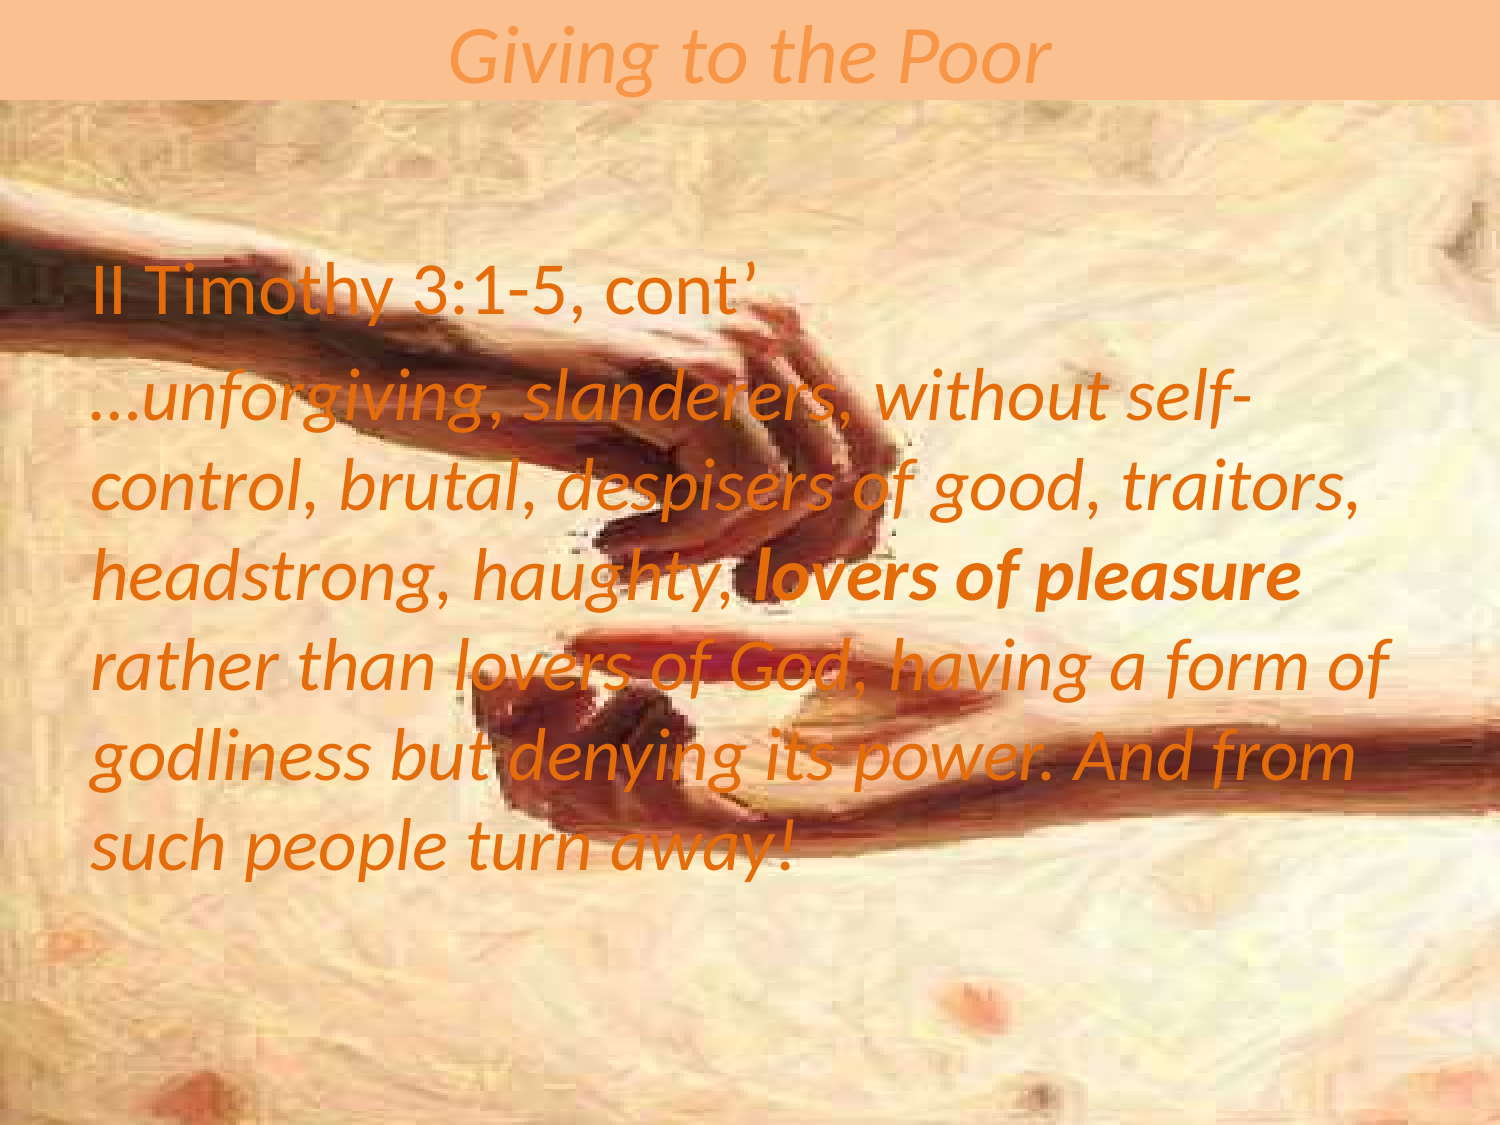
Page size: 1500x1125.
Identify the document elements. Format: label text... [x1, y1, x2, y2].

title Giving to the Poor [0, 0, 1500, 100]
subtitle II Timothy 3:1-5, cont’ …unforgiving, slanderers, without self-control, brutal, despisers of good, traitors, headstrong, haughty, lovers of pleasure rather than lovers of God, having a form of godliness but denying its power. And from such people turn away! [75, 137, 1450, 1000]
picture [0, 100, 1500, 1125]
